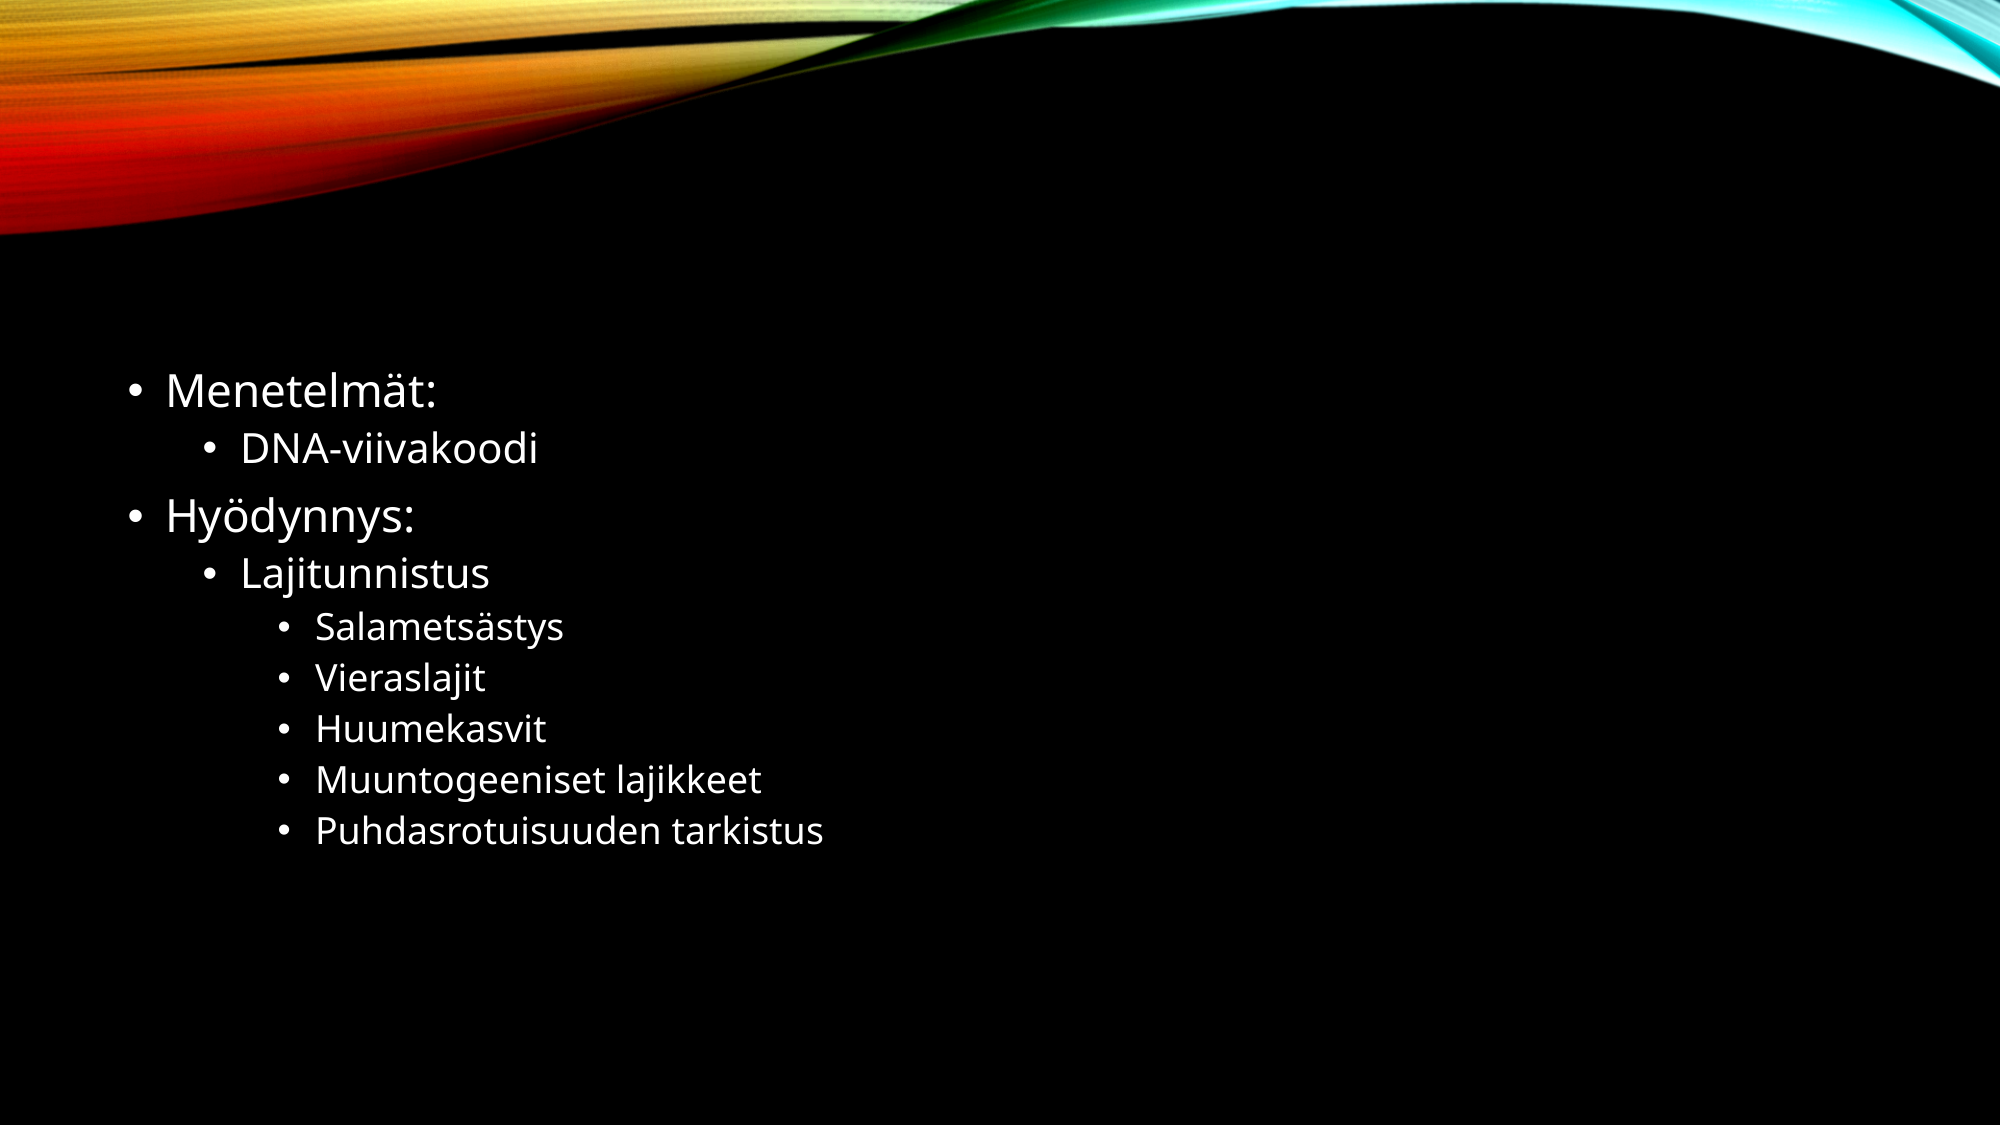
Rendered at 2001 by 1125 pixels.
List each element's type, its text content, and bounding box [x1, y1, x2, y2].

picture [0, 0, 2000, 237]
list Menetelmät: DNA-viivakoodi Hyödynnys: Lajitunnistus Salametsästys Vieraslajit Huumekasvit Muuntogeeniset lajikkeet Puhdasrotuisuuden tarkistus [112, 360, 1888, 1021]
